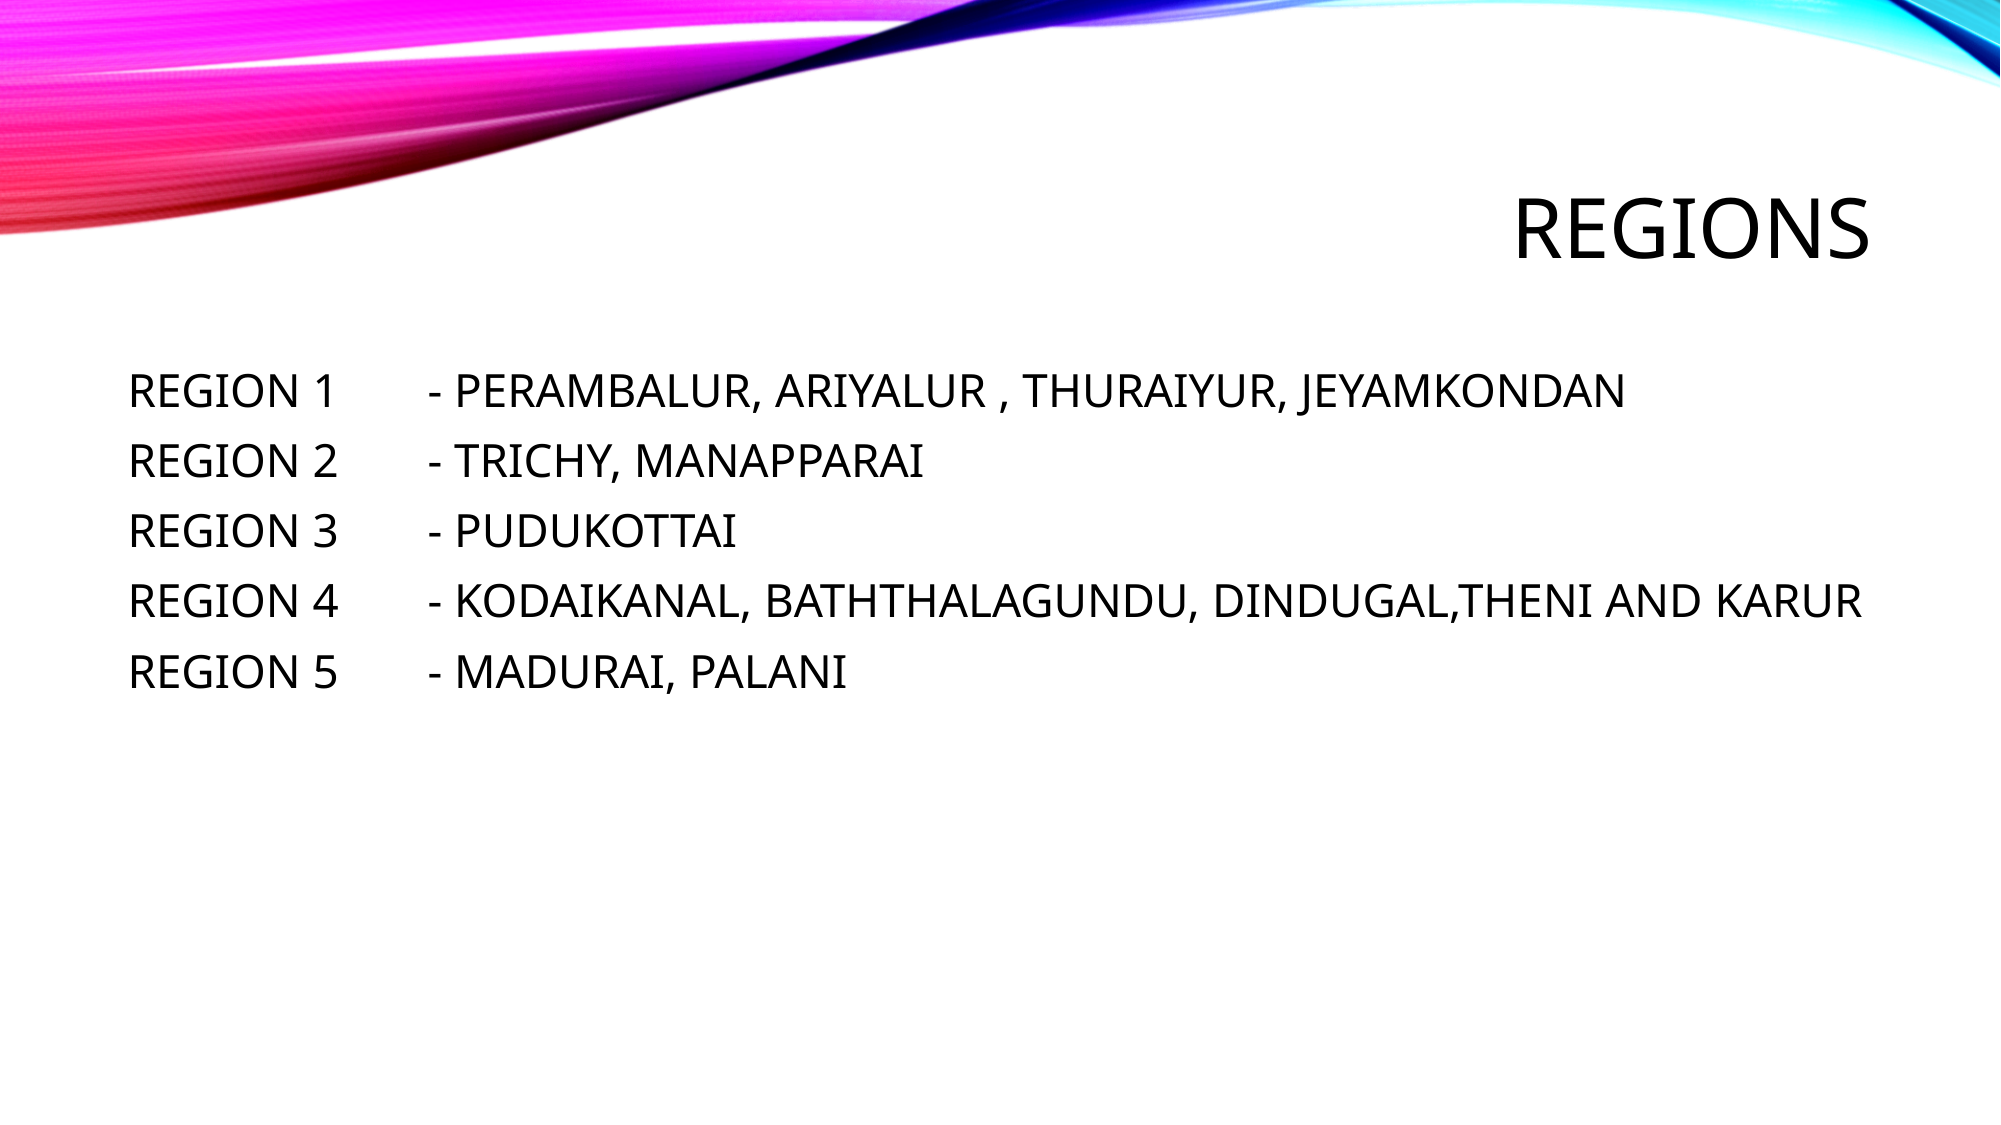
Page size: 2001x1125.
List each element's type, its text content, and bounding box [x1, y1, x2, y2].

picture [1910, 0, 2000, 45]
list REGION 1 - PERAMBALUR, ARIYALUR , THURAIYUR, JEYAMKONDAN REGION 2 - TRICHY, MANAPPARAI REGION 3 - PUDUKOTTAI REGION 4 - KODAIKANAL, BATHTHALAGUNDU, DINDUGAL,THENI AND KARUR REGION 5 - MADURAI, PALANI [112, 360, 1888, 1021]
picture [1890, 0, 2000, 75]
title ReGIoNS [474, 125, 1888, 338]
picture [0, 0, 2000, 237]
